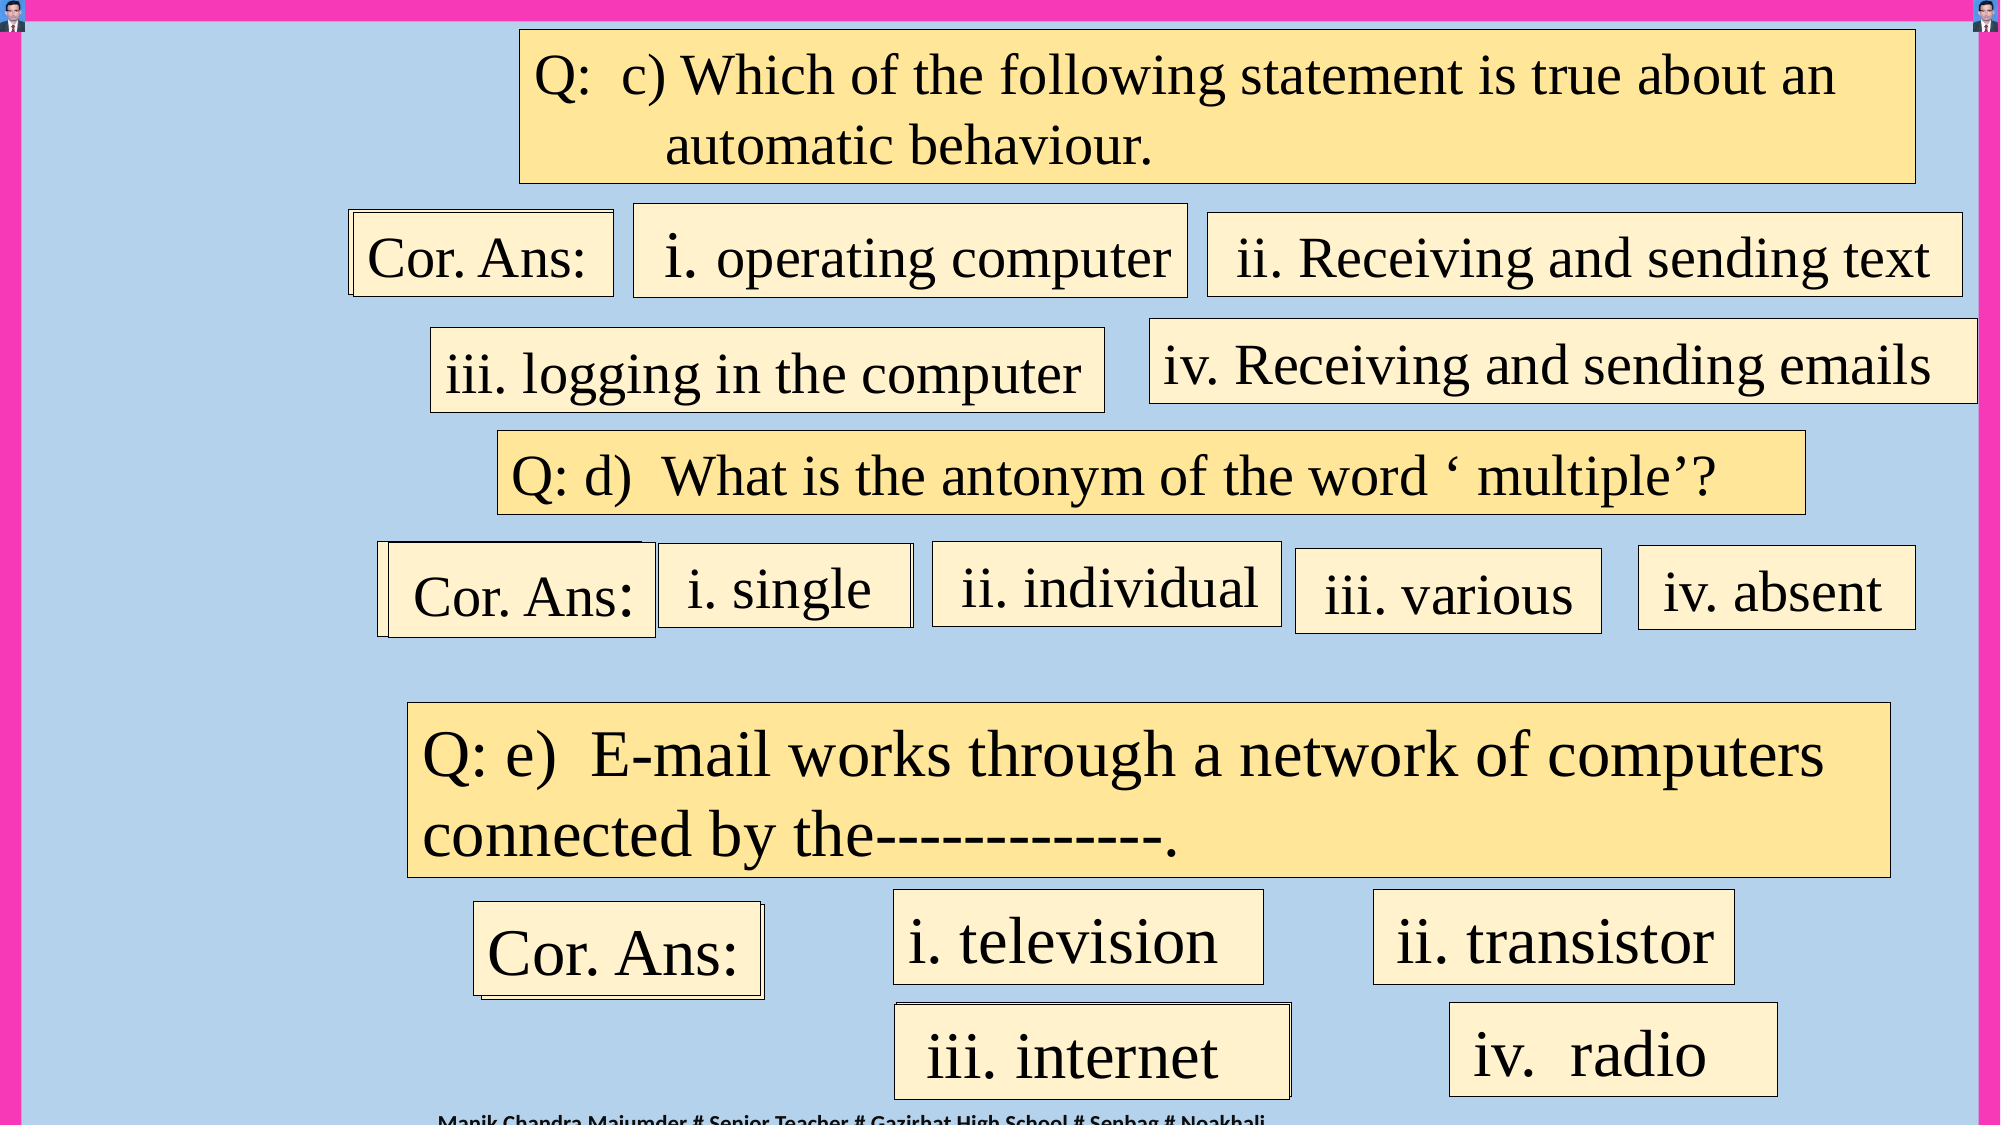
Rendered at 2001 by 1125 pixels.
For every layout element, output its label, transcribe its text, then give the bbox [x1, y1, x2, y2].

text_box ii. Receiving and sending text [1207, 212, 1963, 297]
picture [1973, 0, 1998, 32]
text_box ii. individual [932, 541, 1282, 627]
text_box i. operating computer [633, 203, 1188, 298]
text_box iii. logging in the computer [430, 327, 1105, 413]
text_box Cor. Ans: [481, 904, 765, 1000]
text_box iii. various [1295, 548, 1602, 634]
picture [0, 0, 25, 32]
text_box Cor. Ans: [377, 541, 642, 637]
text_box ii. transistor [1373, 889, 1735, 985]
text_box Q: c) Which of the following statement is true about an automatic behaviour. [519, 29, 1916, 184]
text_box i. single [658, 543, 911, 628]
text_box Cor. Ans: [388, 542, 656, 638]
text_box Q: d) What is the antonym of the word ‘ multiple’? [497, 430, 1806, 515]
text_box Cor. Ans: [348, 209, 614, 295]
text_box iii. internet [894, 1004, 1290, 1100]
text_box i. television [893, 889, 1264, 985]
text_box iv. absent [1638, 545, 1916, 630]
text_box Cor. Ans: [353, 212, 614, 297]
text_box iv. radio [1449, 1002, 1778, 1097]
text_box Cor. Ans: [473, 901, 761, 996]
text_box Q: e) E-mail works through a network of computers connected by the-------------. [407, 702, 1891, 878]
text_box iv. Receiving and sending emails [1149, 318, 1978, 404]
